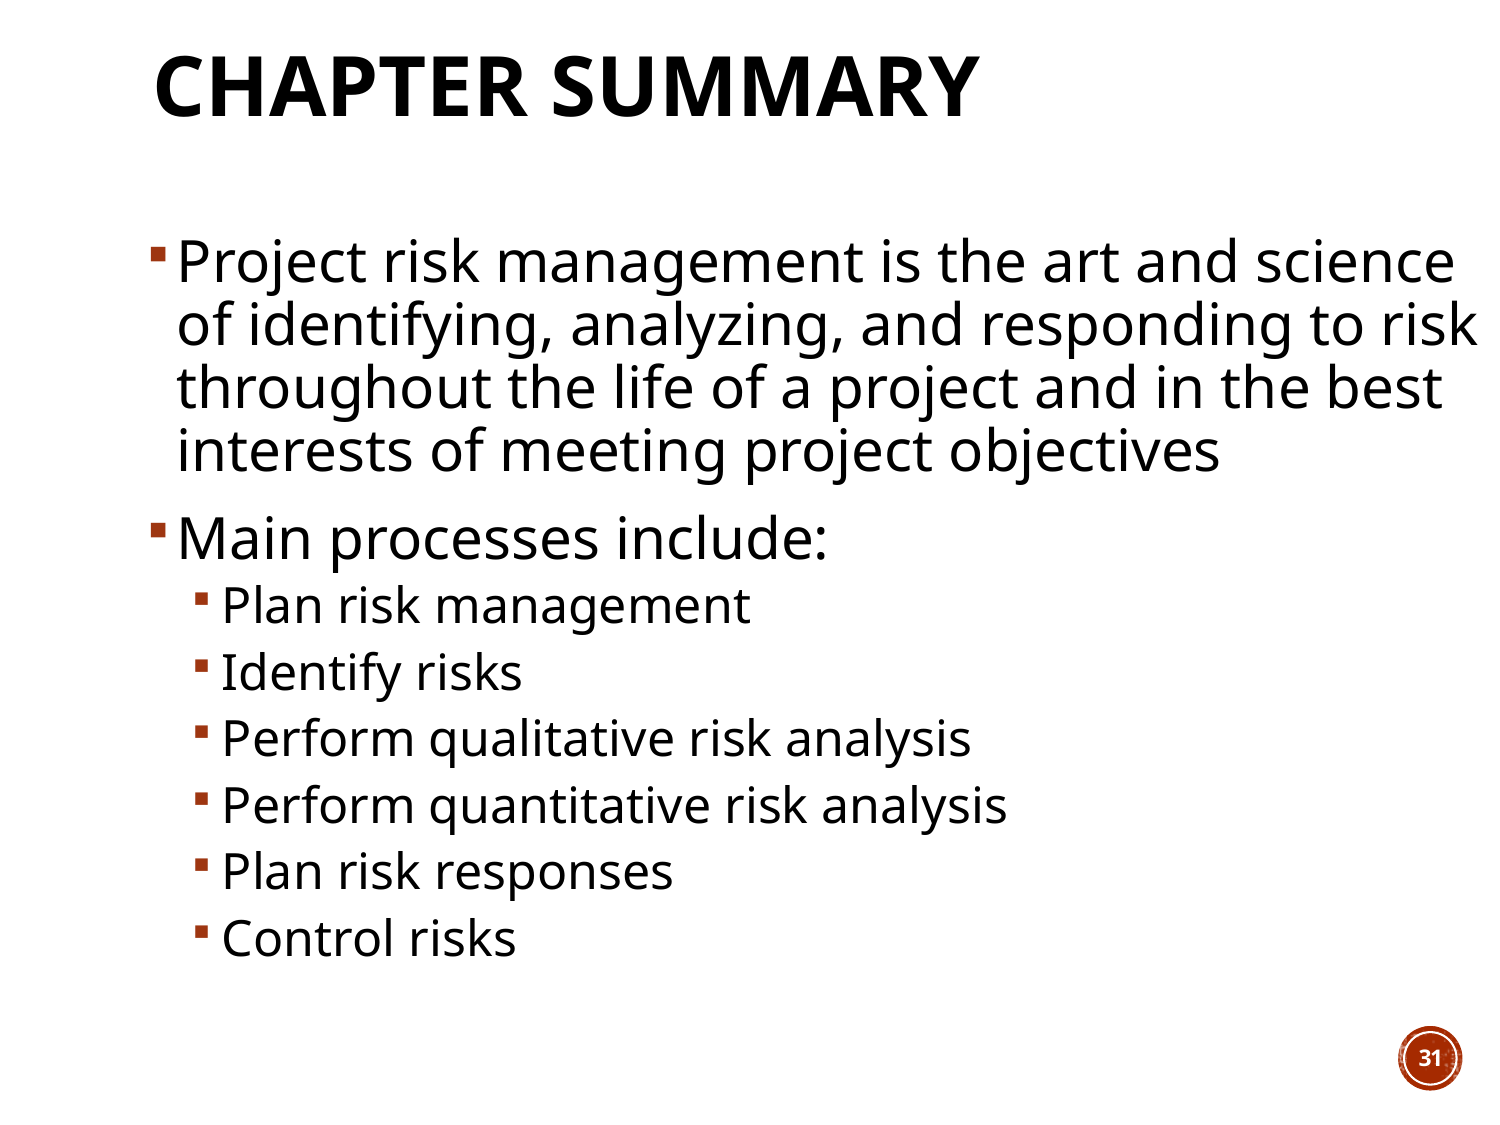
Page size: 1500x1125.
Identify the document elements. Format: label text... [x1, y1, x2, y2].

title Chapter Summary [137, 12, 1413, 168]
list Project risk management is the art and science of identifying, analyzing, and responding to risk throughout the life of a project and in the best interests of meeting project objectives Main processes include: Plan risk management Identify risks Perform qualitative risk analysis Perform quantitative risk analysis Plan risk responses Control risks [131, 224, 1495, 969]
slide_number 31 [1391, 1028, 1471, 1089]
